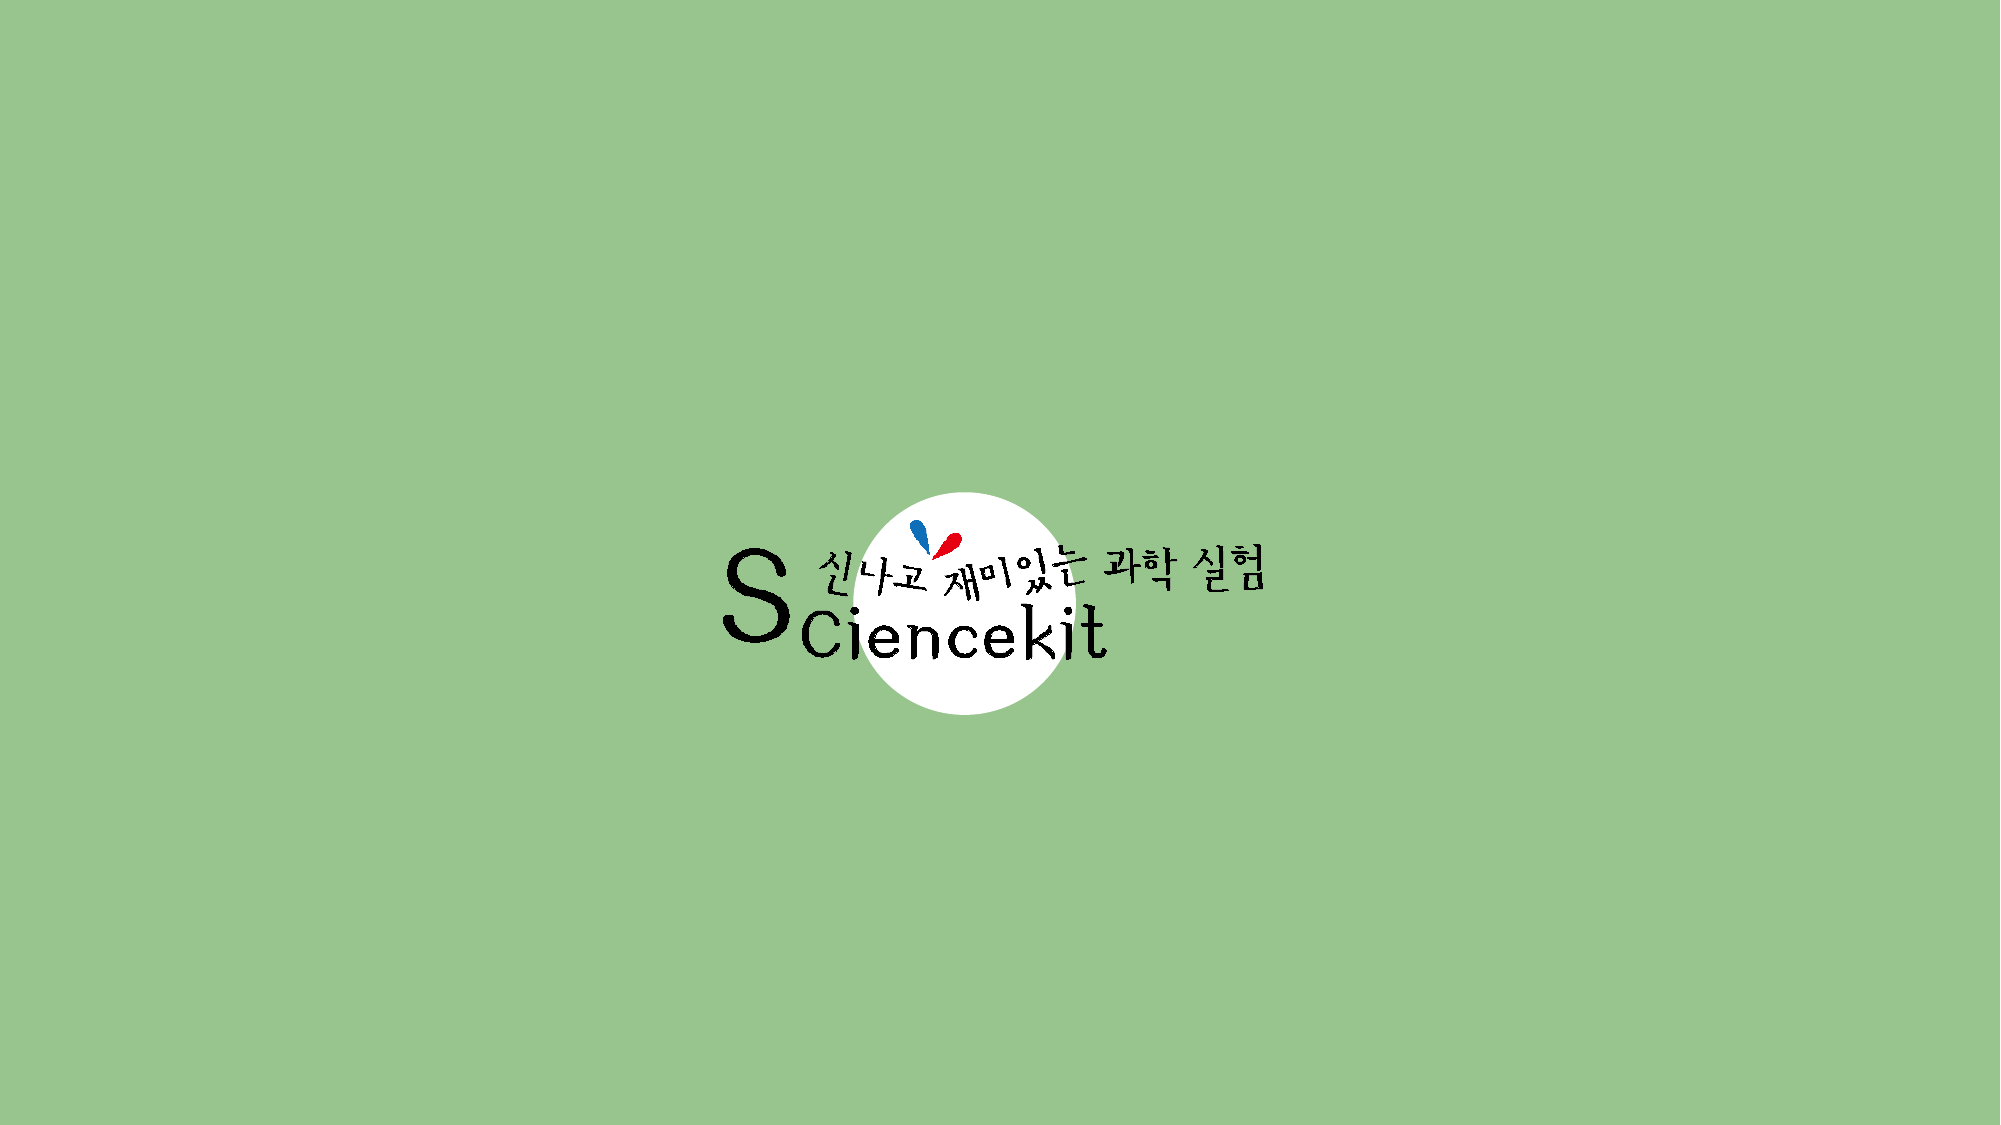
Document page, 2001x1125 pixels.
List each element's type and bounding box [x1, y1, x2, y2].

picture [715, 520, 1283, 708]
text_box [926, 708, 1004, 715]
text_box [891, 492, 1039, 520]
